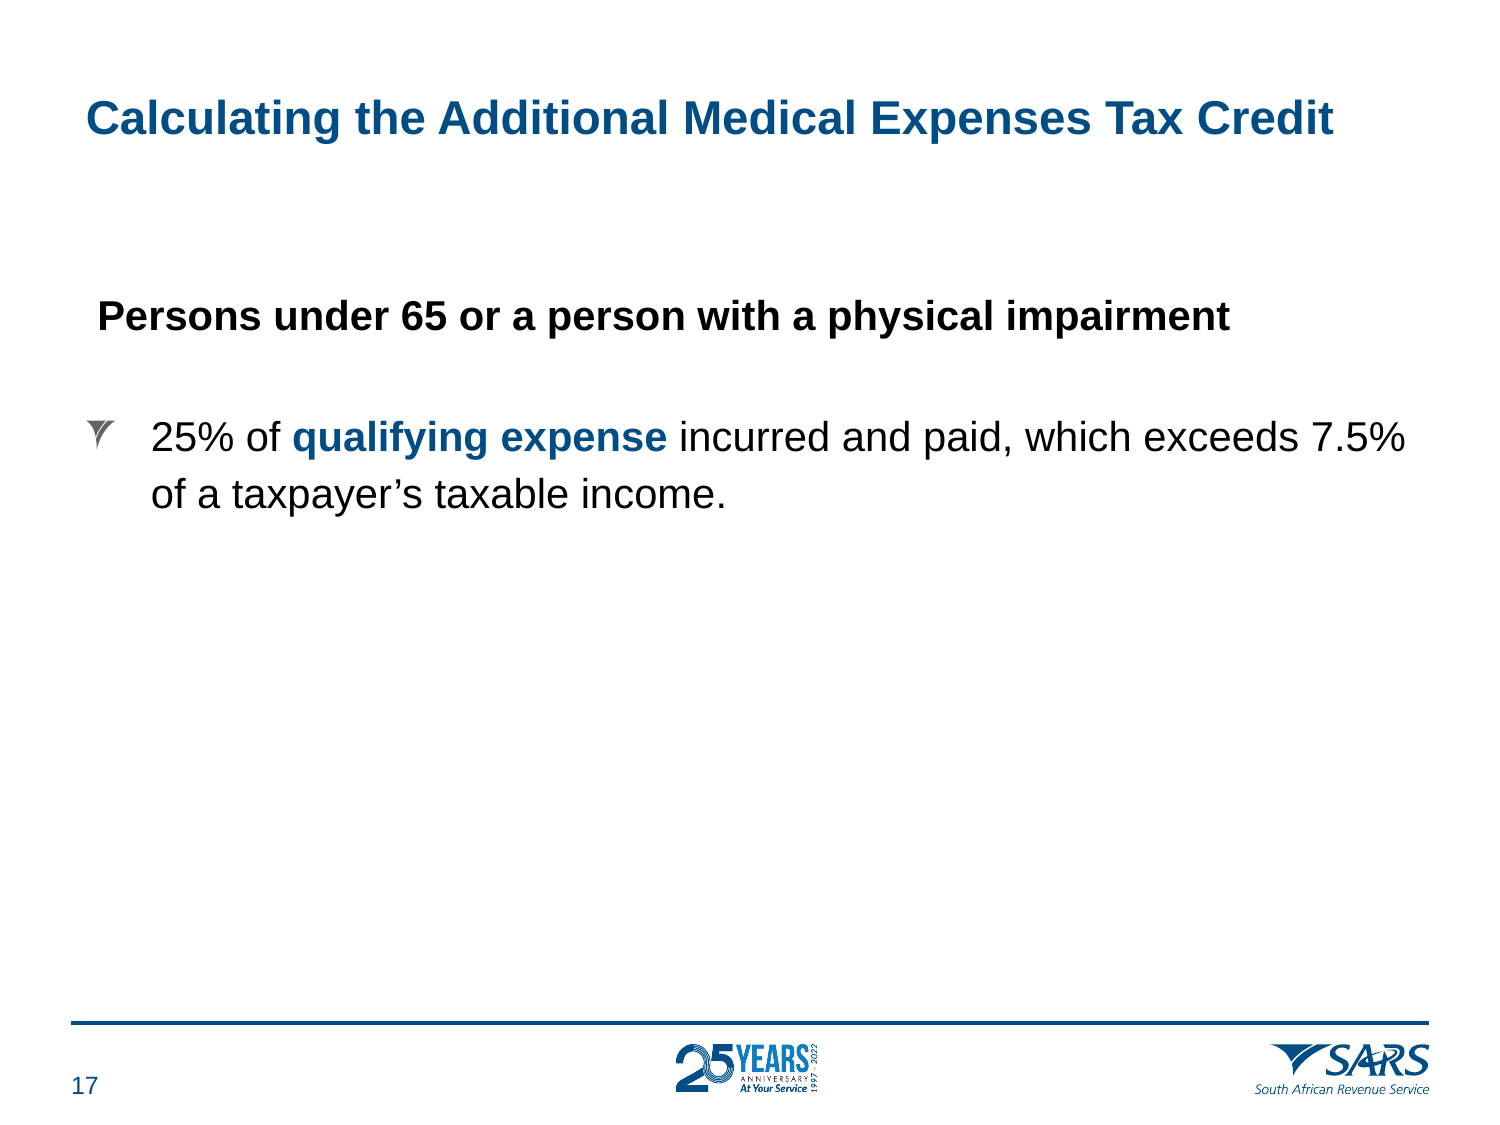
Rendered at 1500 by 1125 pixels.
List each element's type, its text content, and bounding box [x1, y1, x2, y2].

slide_number 16 [56, 1054, 394, 1115]
picture [676, 1044, 817, 1092]
list 25% of qualifying expense incurred and paid, which exceeds 7.5% of a taxpayer’s taxable income. [70, 396, 1430, 904]
list Persons under 65 or a person with a physical impairment [70, 286, 1350, 359]
title Calculating the Additional Medical Expenses Tax Credit [70, 72, 1430, 206]
